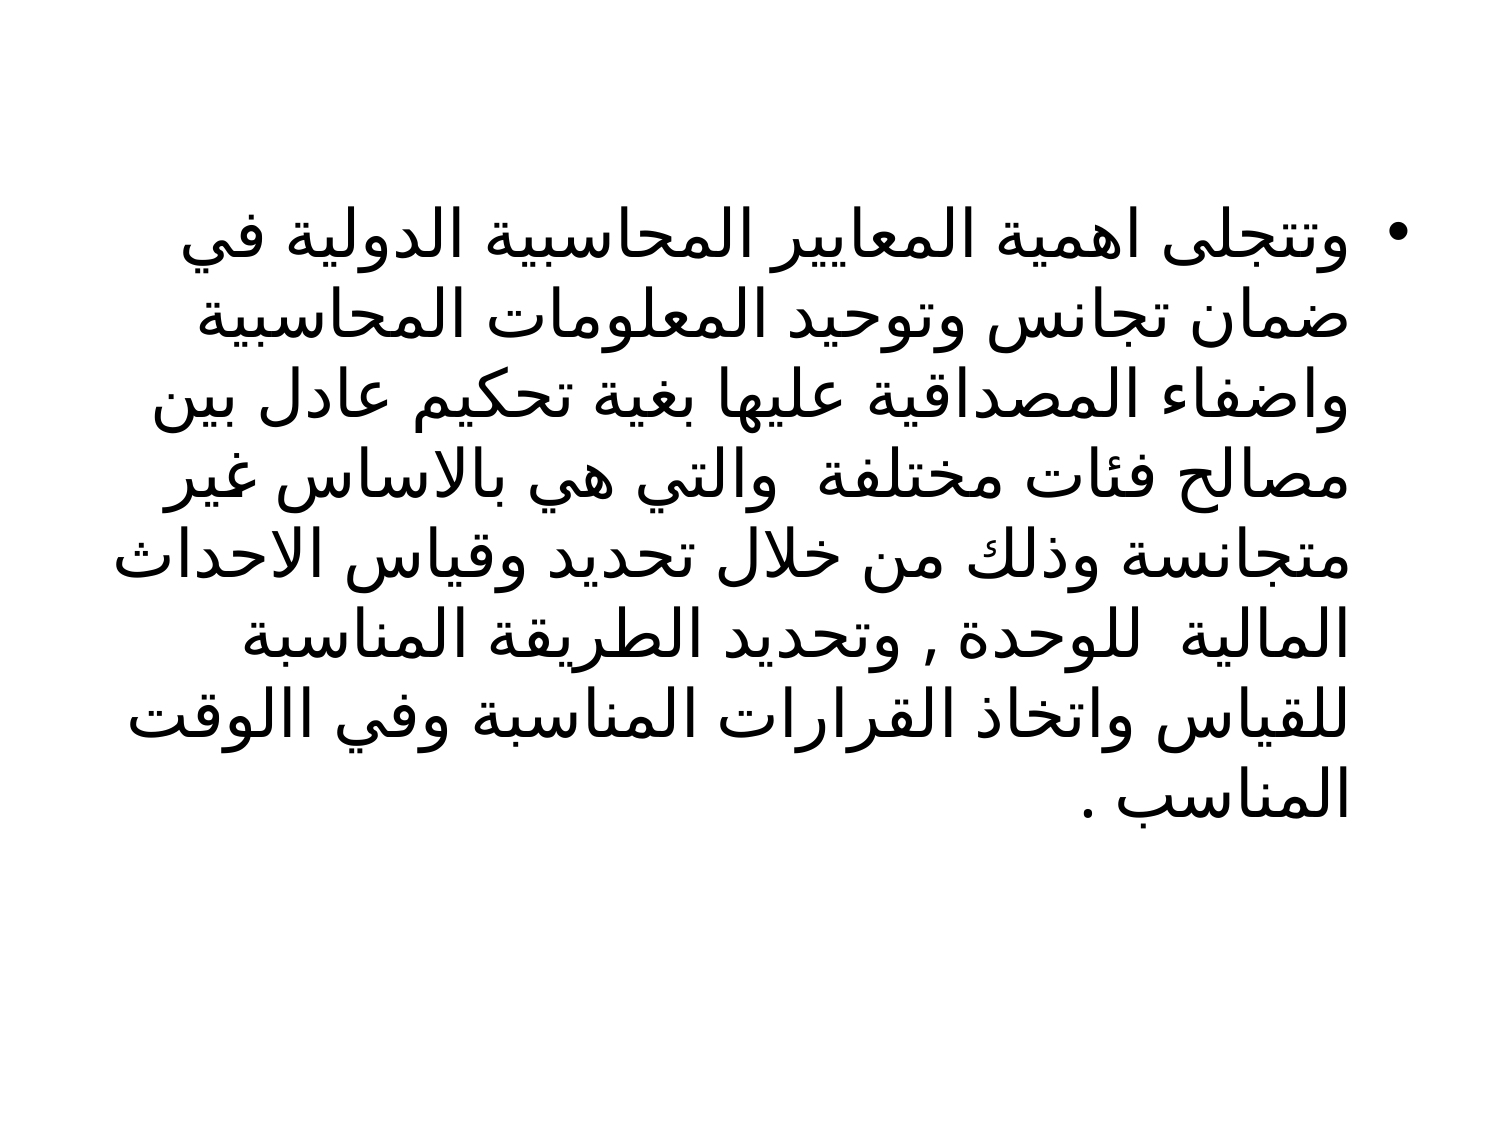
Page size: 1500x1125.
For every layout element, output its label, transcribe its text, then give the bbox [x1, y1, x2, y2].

list وتتجلى اهمية المعايير المحاسبية الدولية في ضمان تجانس وتوحيد المعلومات المحاسبية واضفاء المصداقية عليها بغية تحكيم عادل بين مصالح فئات مختلفة والتي هي بالاساس غير متجانسة وذلك من خلال تحديد وقياس الاحداث المالية للوحدة , وتحديد الطريقة المناسبة للقياس واتخاذ القرارات المناسبة وفي االوقت المناسب . [75, 90, 1425, 1005]
